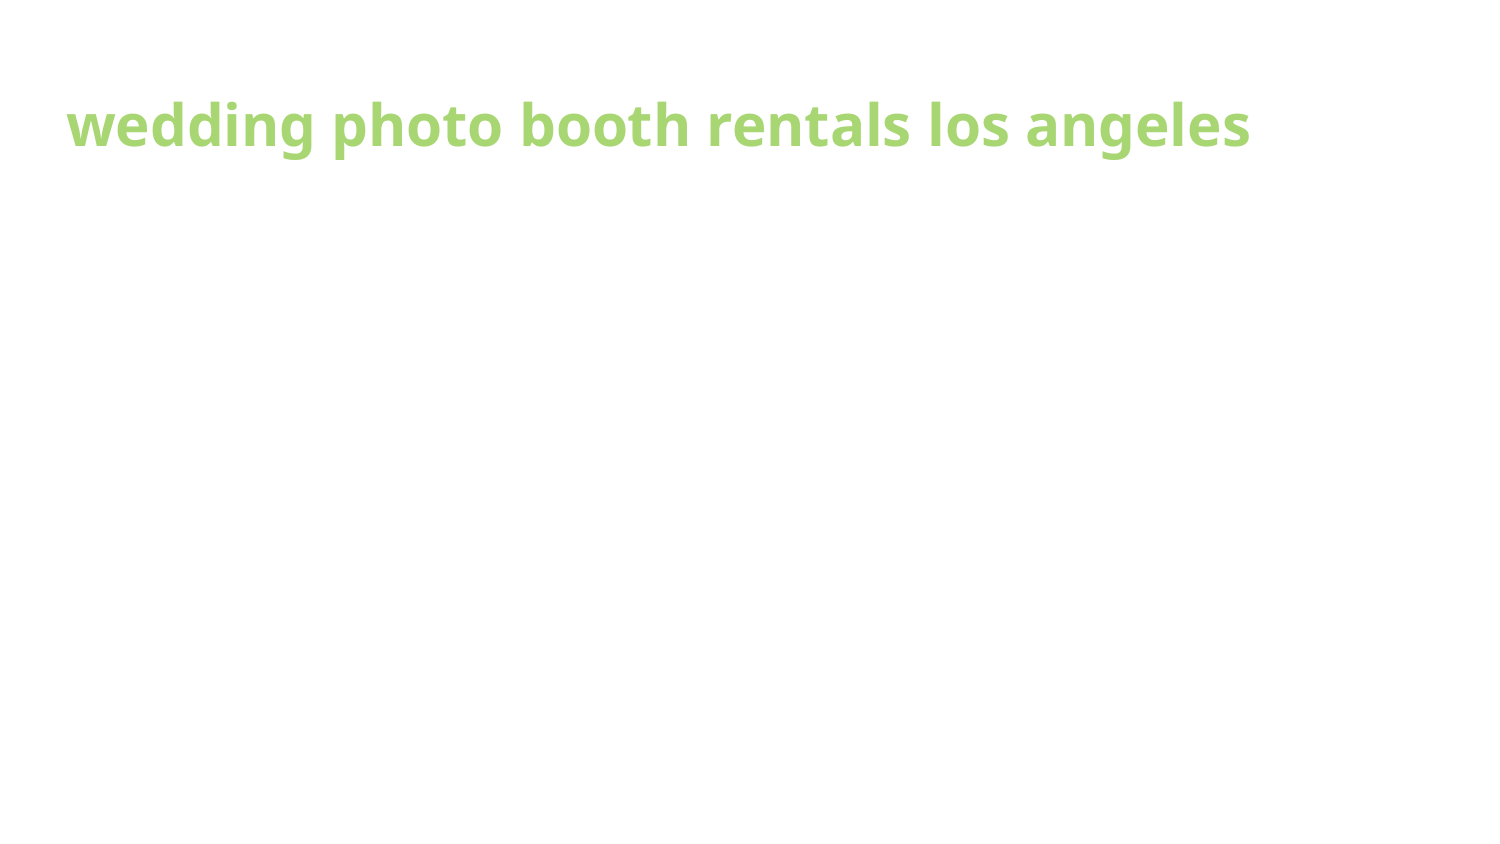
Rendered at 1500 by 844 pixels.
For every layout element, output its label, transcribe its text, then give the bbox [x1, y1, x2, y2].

title wedding photo booth rentals los angeles [51, 72, 1449, 167]
